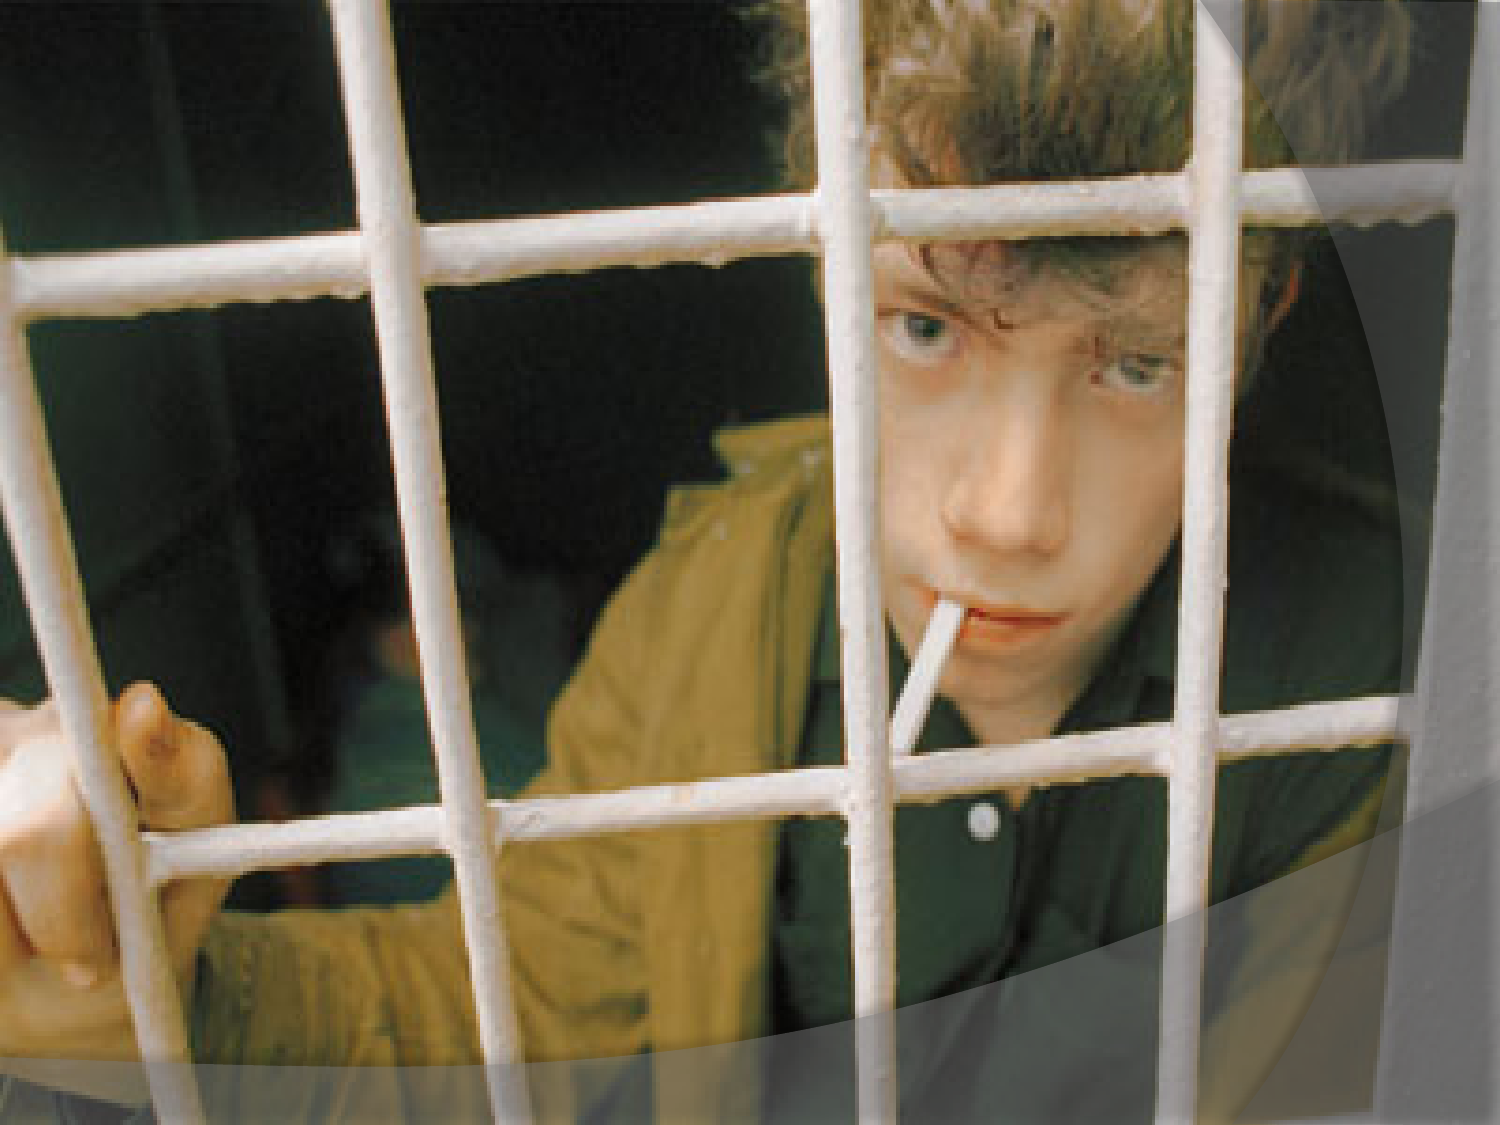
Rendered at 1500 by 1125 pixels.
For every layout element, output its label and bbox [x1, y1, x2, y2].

picture [0, 0, 1403, 1066]
